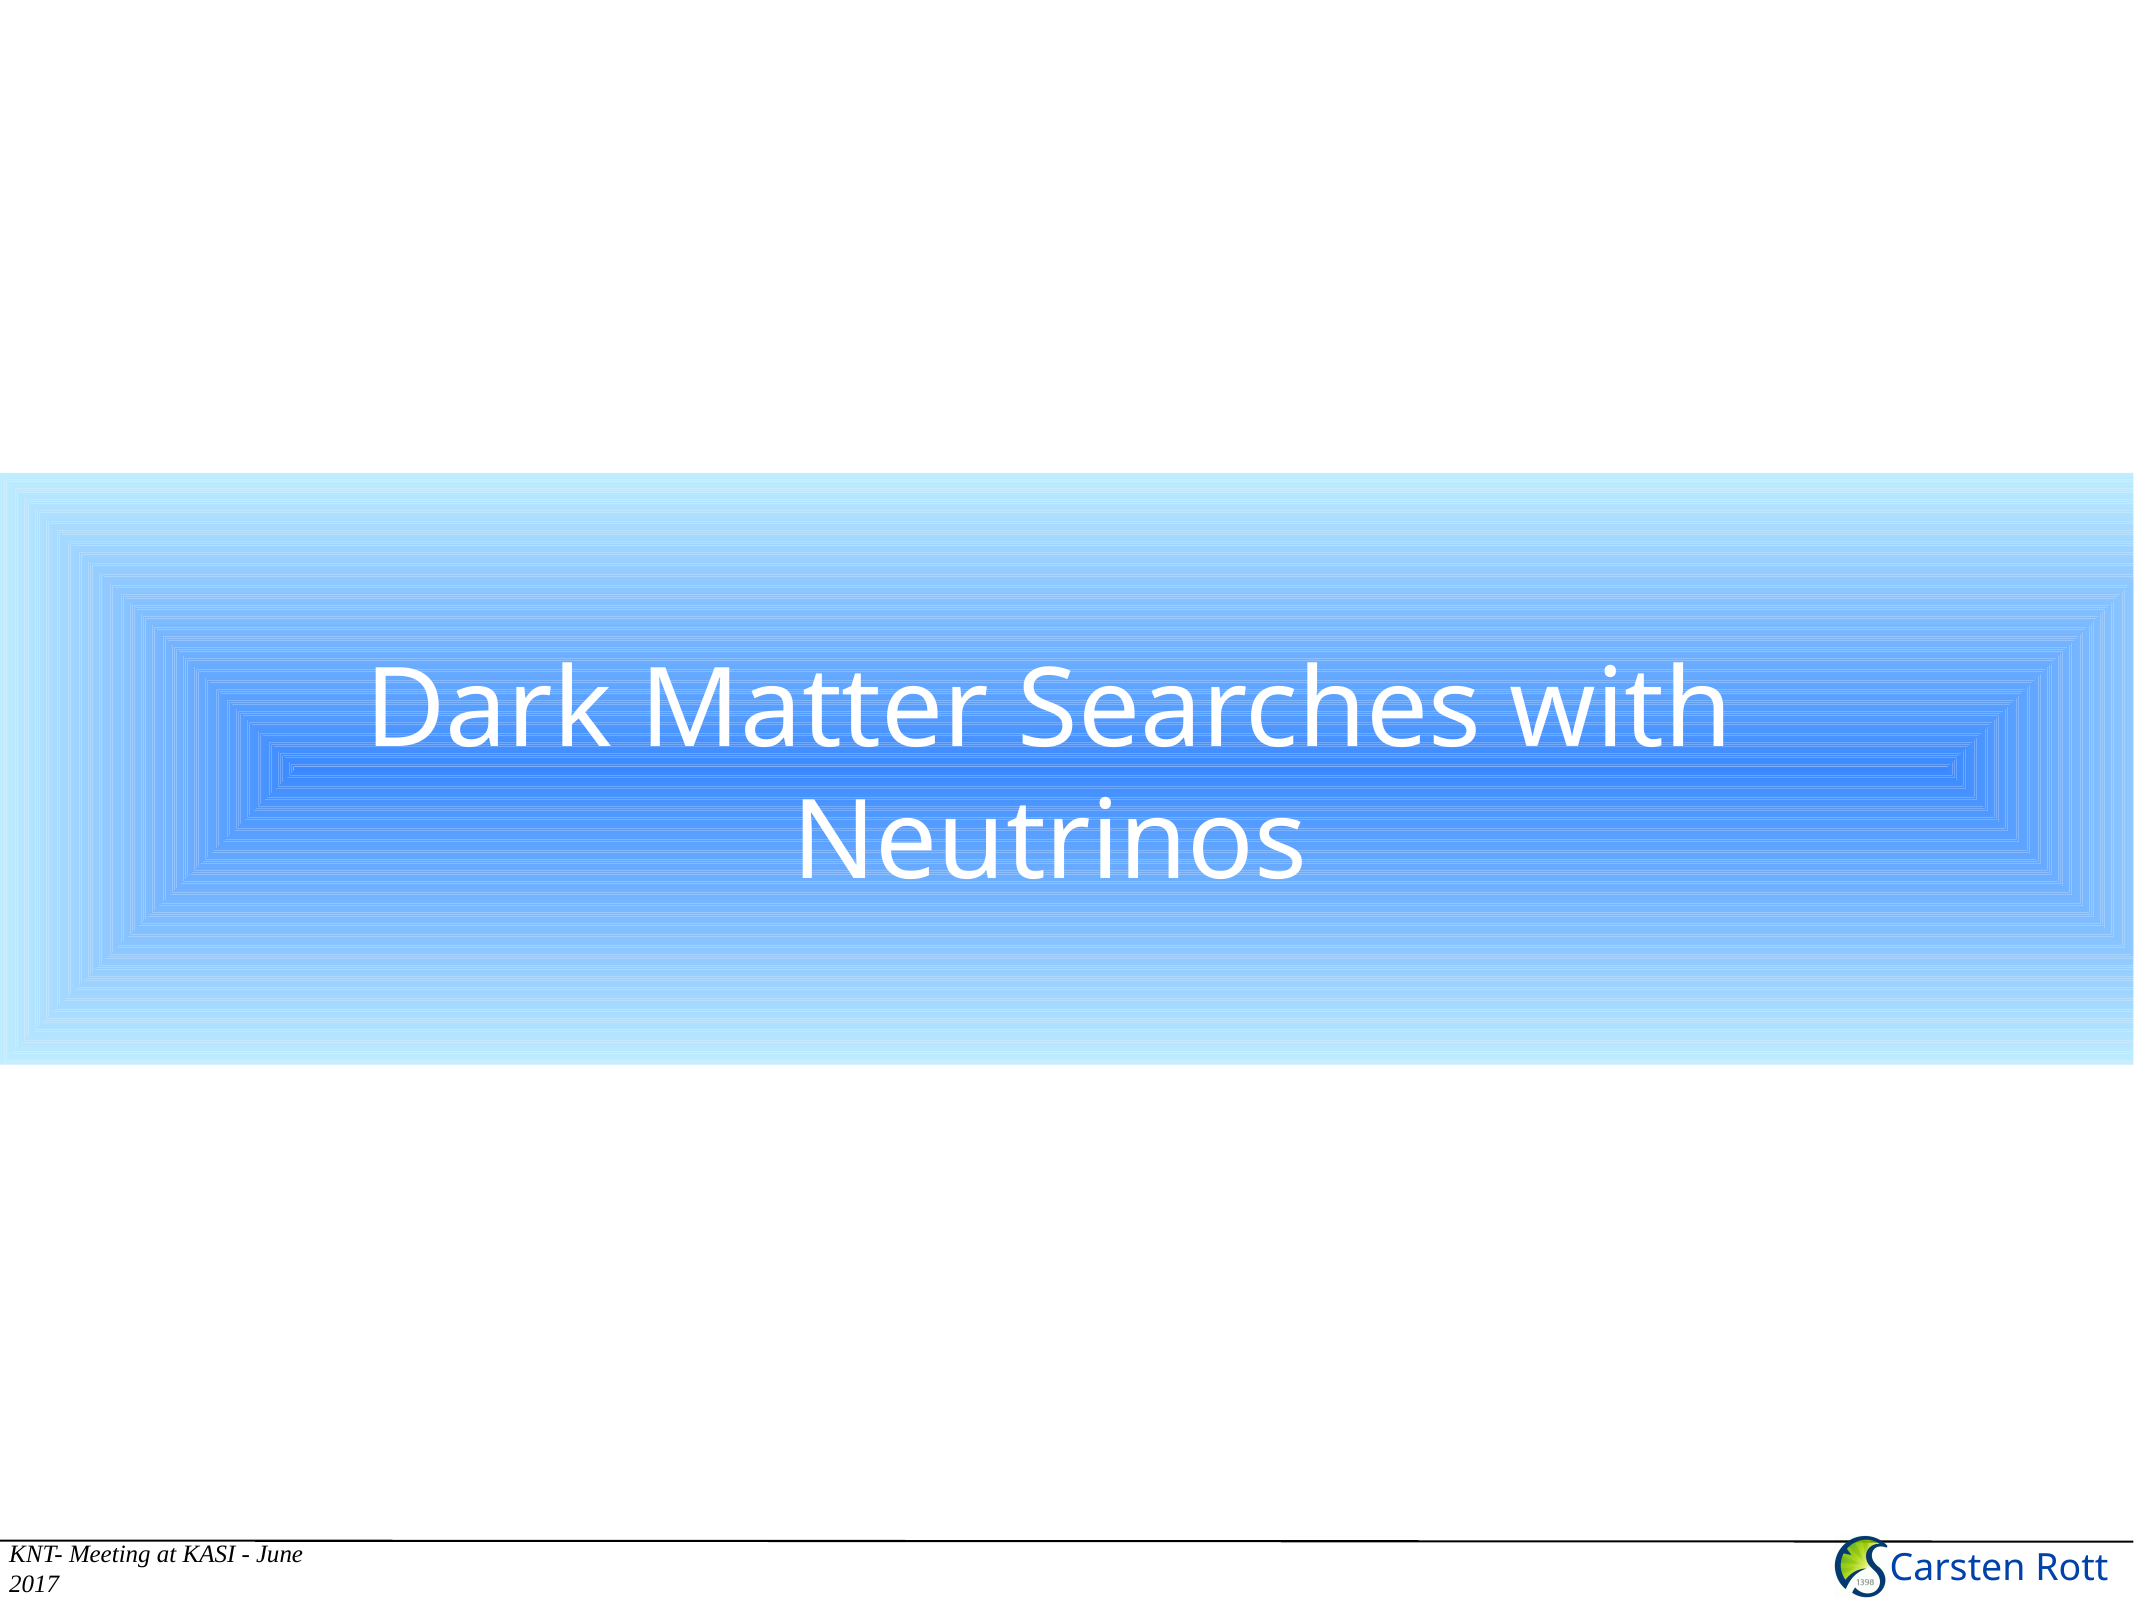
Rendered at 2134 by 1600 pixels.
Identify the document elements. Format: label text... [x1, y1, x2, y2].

picture [1834, 1535, 1889, 1598]
slide_number [1046, 1536, 1085, 1599]
title Dark Matter Searches with Neutrinos [191, 676, 1909, 861]
